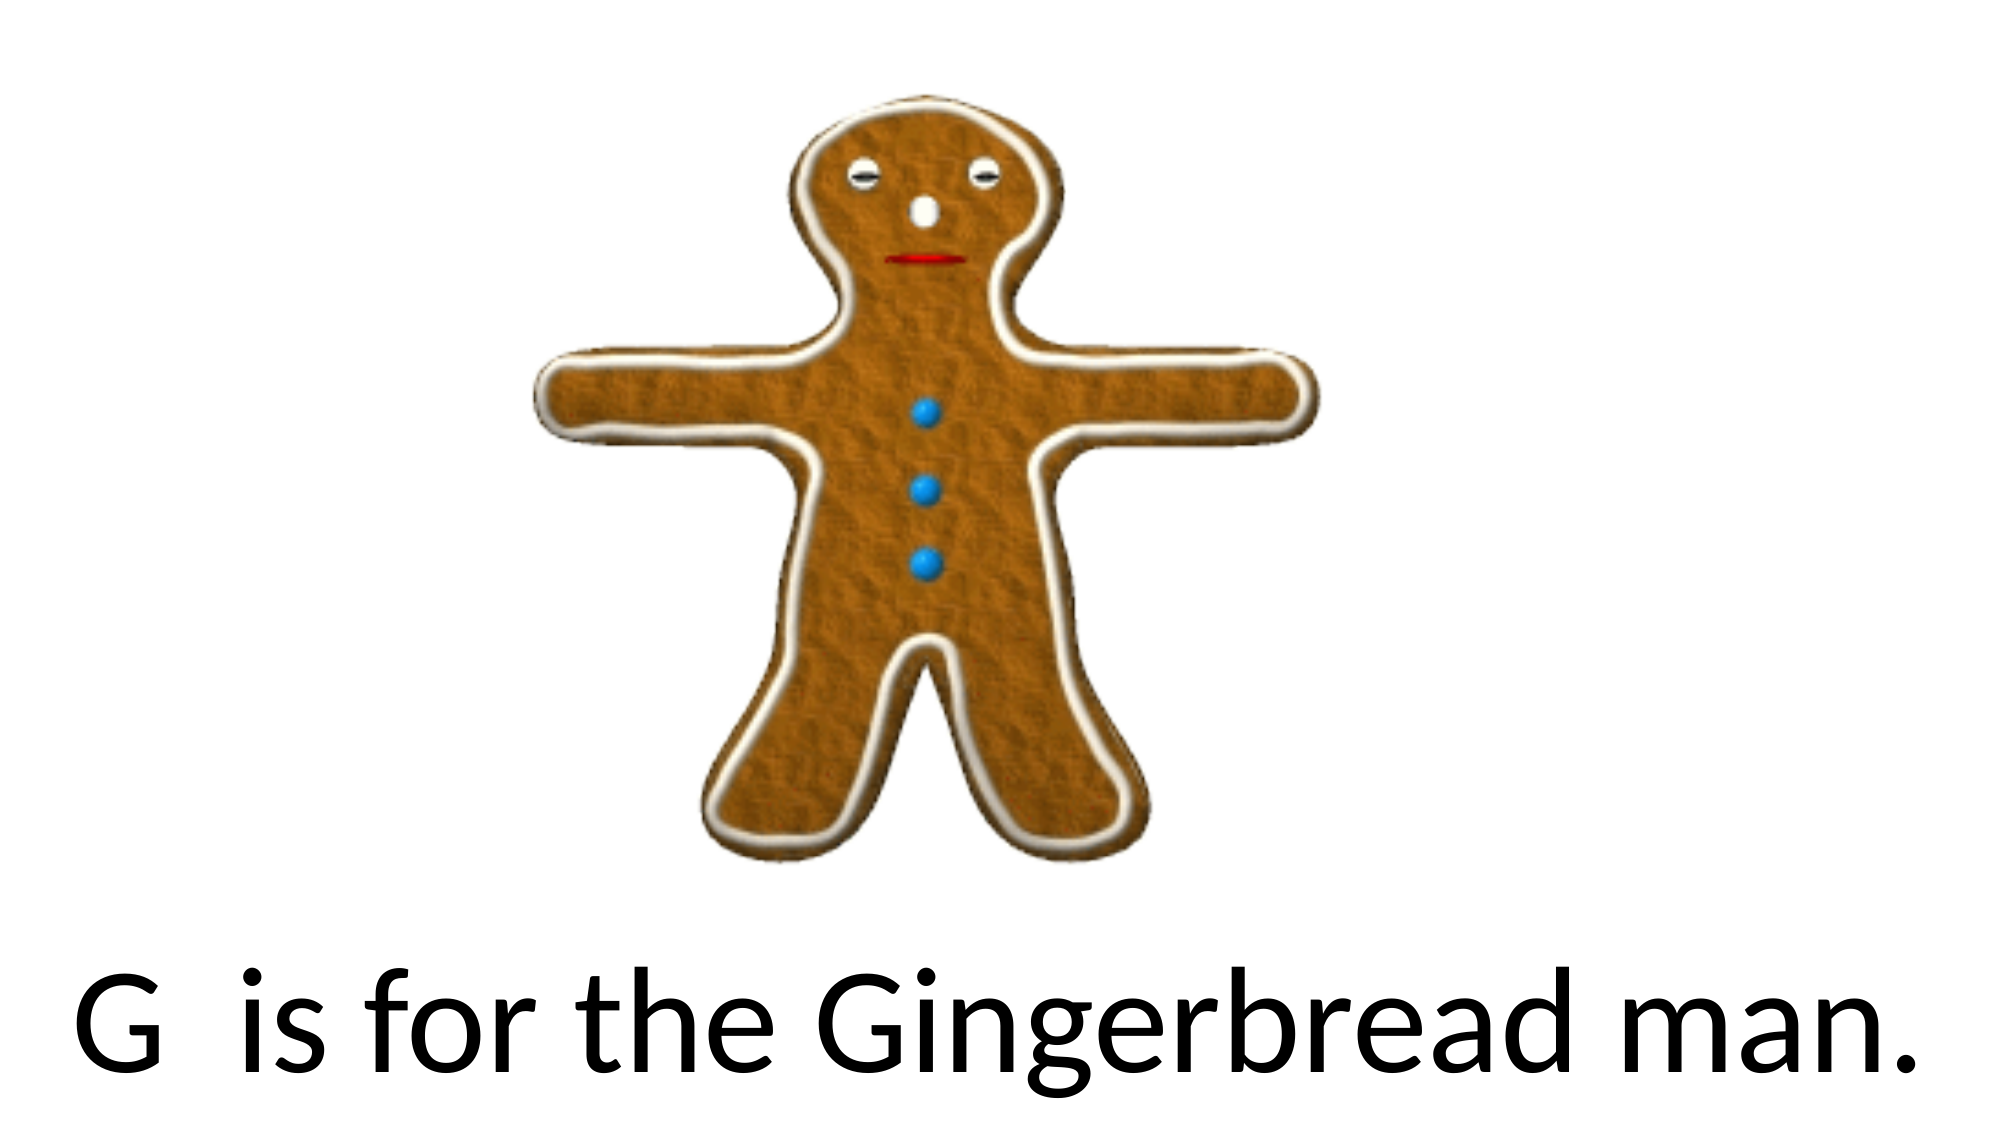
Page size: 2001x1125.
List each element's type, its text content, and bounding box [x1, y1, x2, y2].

title G is for the Gingerbread man. [0, 914, 2000, 1125]
picture [468, 26, 1385, 943]
